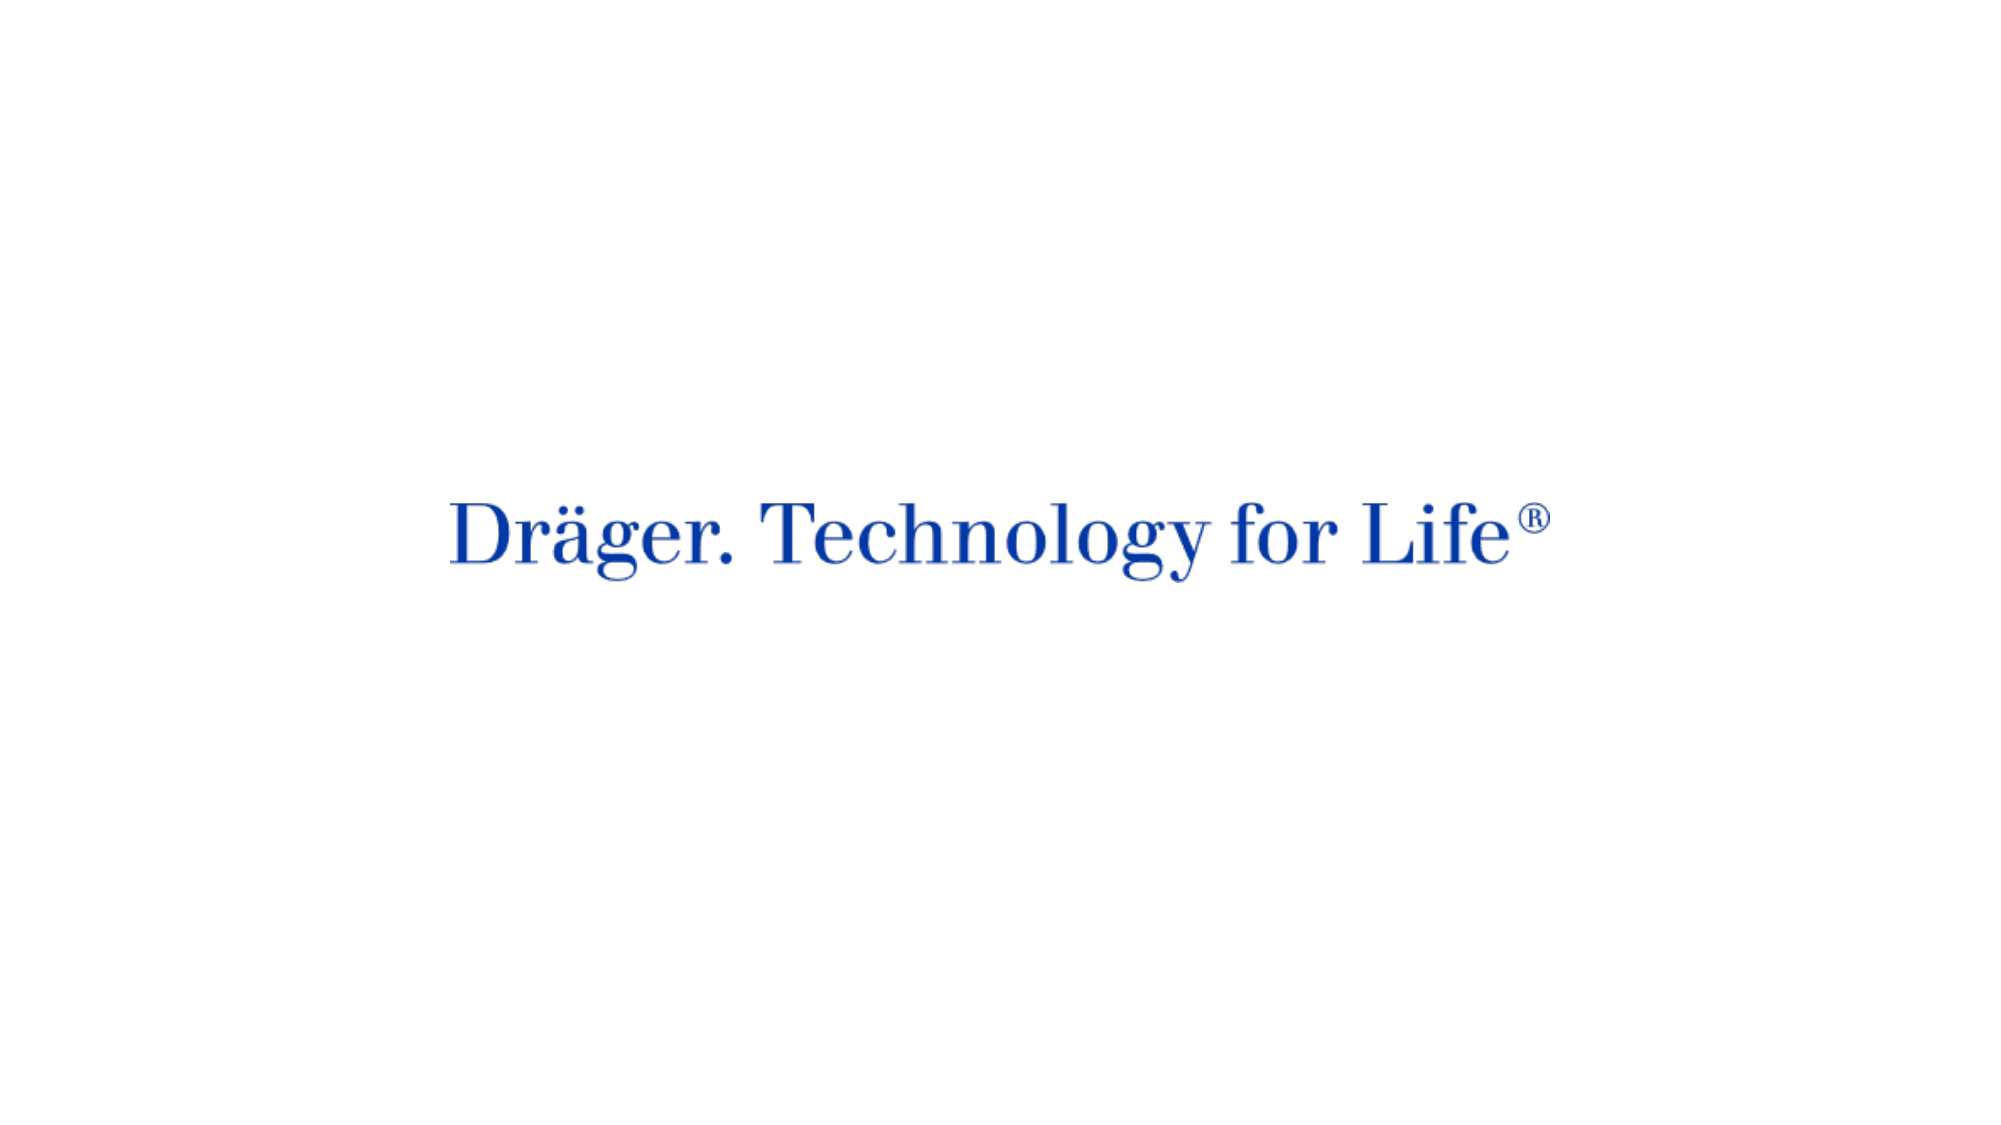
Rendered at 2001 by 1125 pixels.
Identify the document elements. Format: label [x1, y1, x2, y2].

picture [450, 502, 1550, 583]
